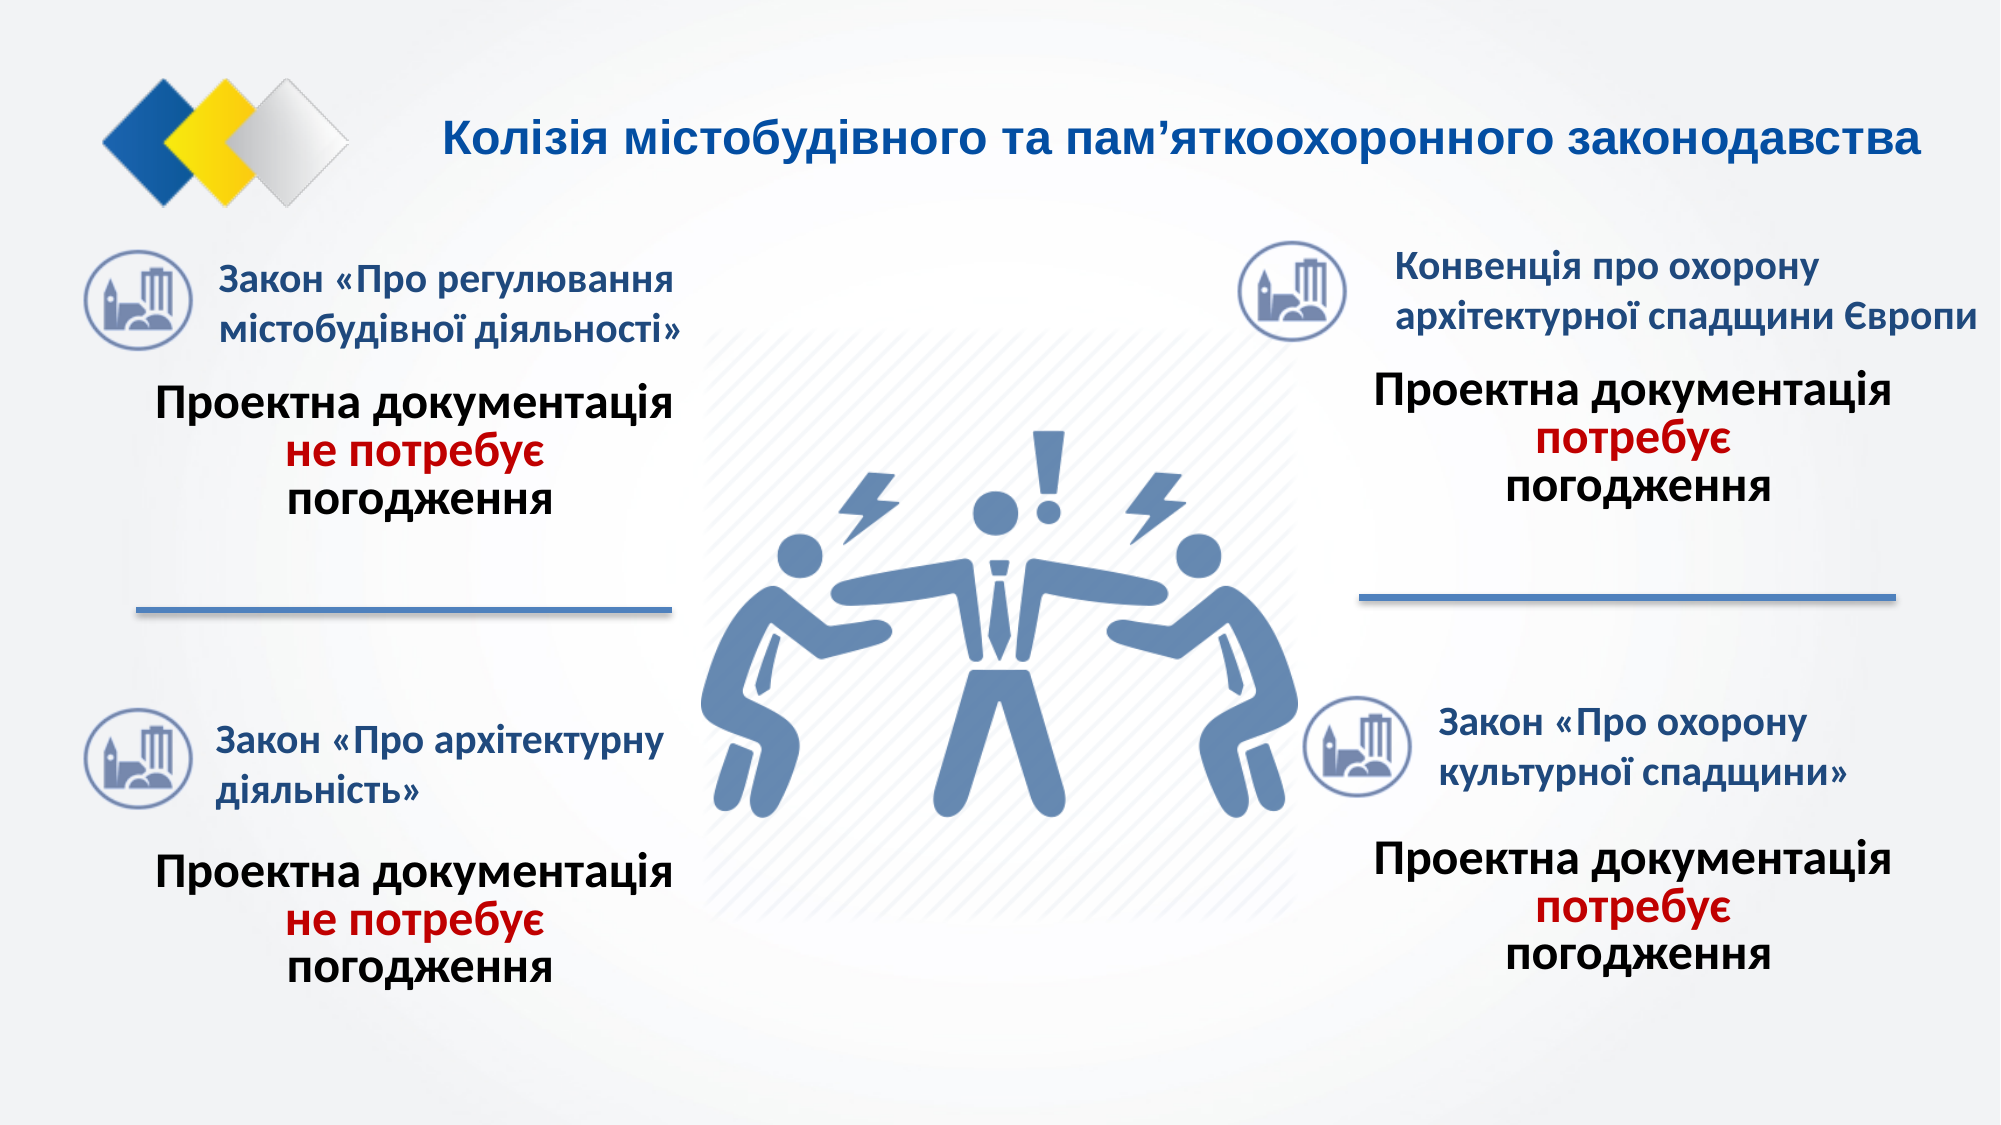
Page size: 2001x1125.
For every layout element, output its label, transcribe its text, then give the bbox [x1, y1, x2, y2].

text_box Проектна документація потребує погодження [1288, 828, 1989, 987]
title Колізія містобудівного та пам’яткоохоронного законодавства [317, 79, 1952, 191]
text_box Закон «Про регулювання містобудівної діяльності» [210, 243, 700, 359]
text_box Проектна документація потребує погодження [1302, 360, 1989, 519]
text_box Проектна документація не потребує погодження [70, 373, 695, 532]
text_box Закон «Про архітектурну діяльність» [208, 704, 690, 820]
text_box Закон «Про охорону культурної спадщини» [1427, 686, 1867, 801]
picture [0, 0, 2001, 1125]
text_box Проектна документація не потребує погодження [70, 841, 771, 1000]
text_box Конвенція про охорону архітектурної спадщини Європи [1380, 230, 1994, 346]
